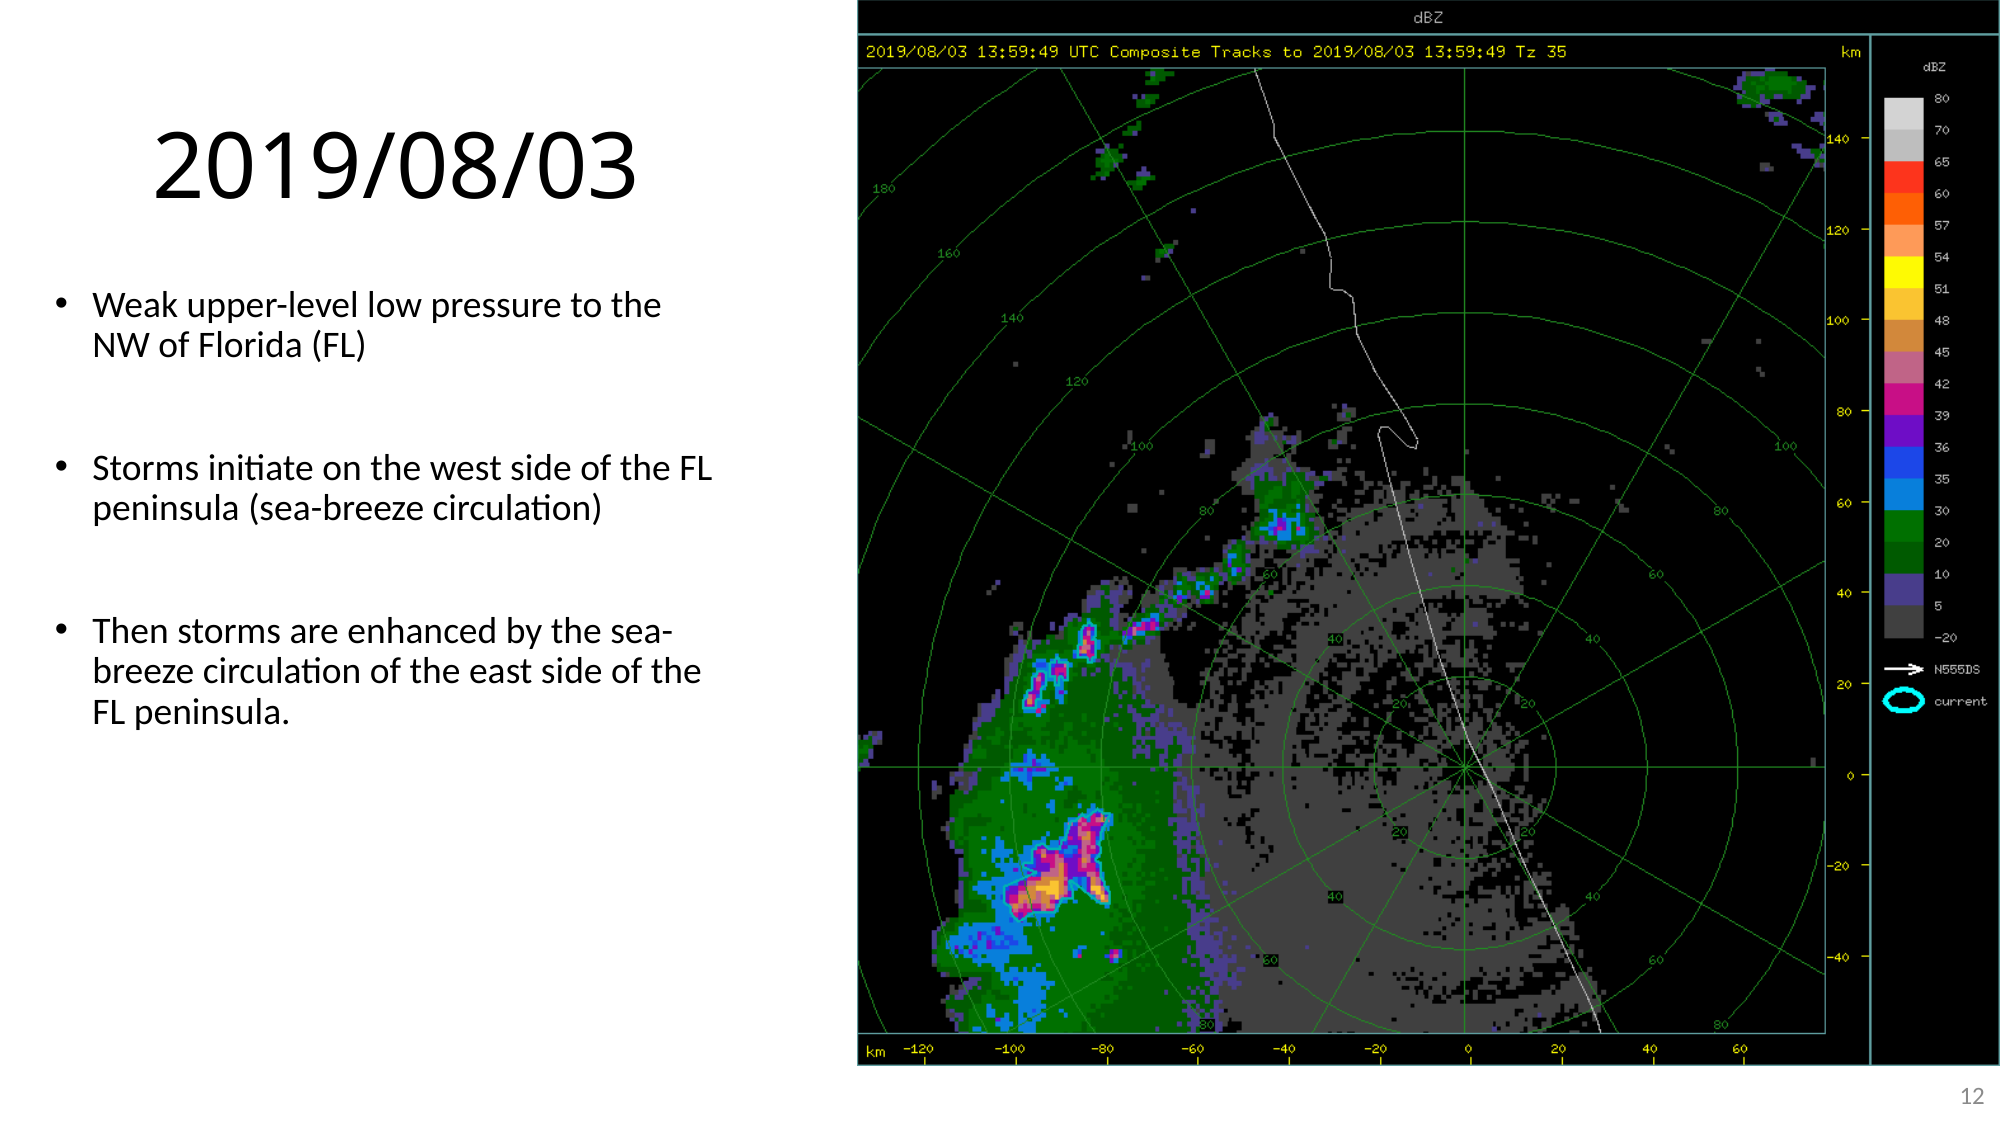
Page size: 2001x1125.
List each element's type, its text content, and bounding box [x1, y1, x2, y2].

list Weak upper-level low pressure to the NW of Florida (FL) Storms initiate on the west side of the FL peninsula (sea-breeze circulation) Then storms are enhanced by the sea-breeze circulation of the east side of the FL peninsula. [40, 277, 739, 992]
slide_number 12 [1550, 1066, 2000, 1125]
title 2019/08/03 [137, 59, 857, 278]
picture [857, 0, 2000, 1066]
